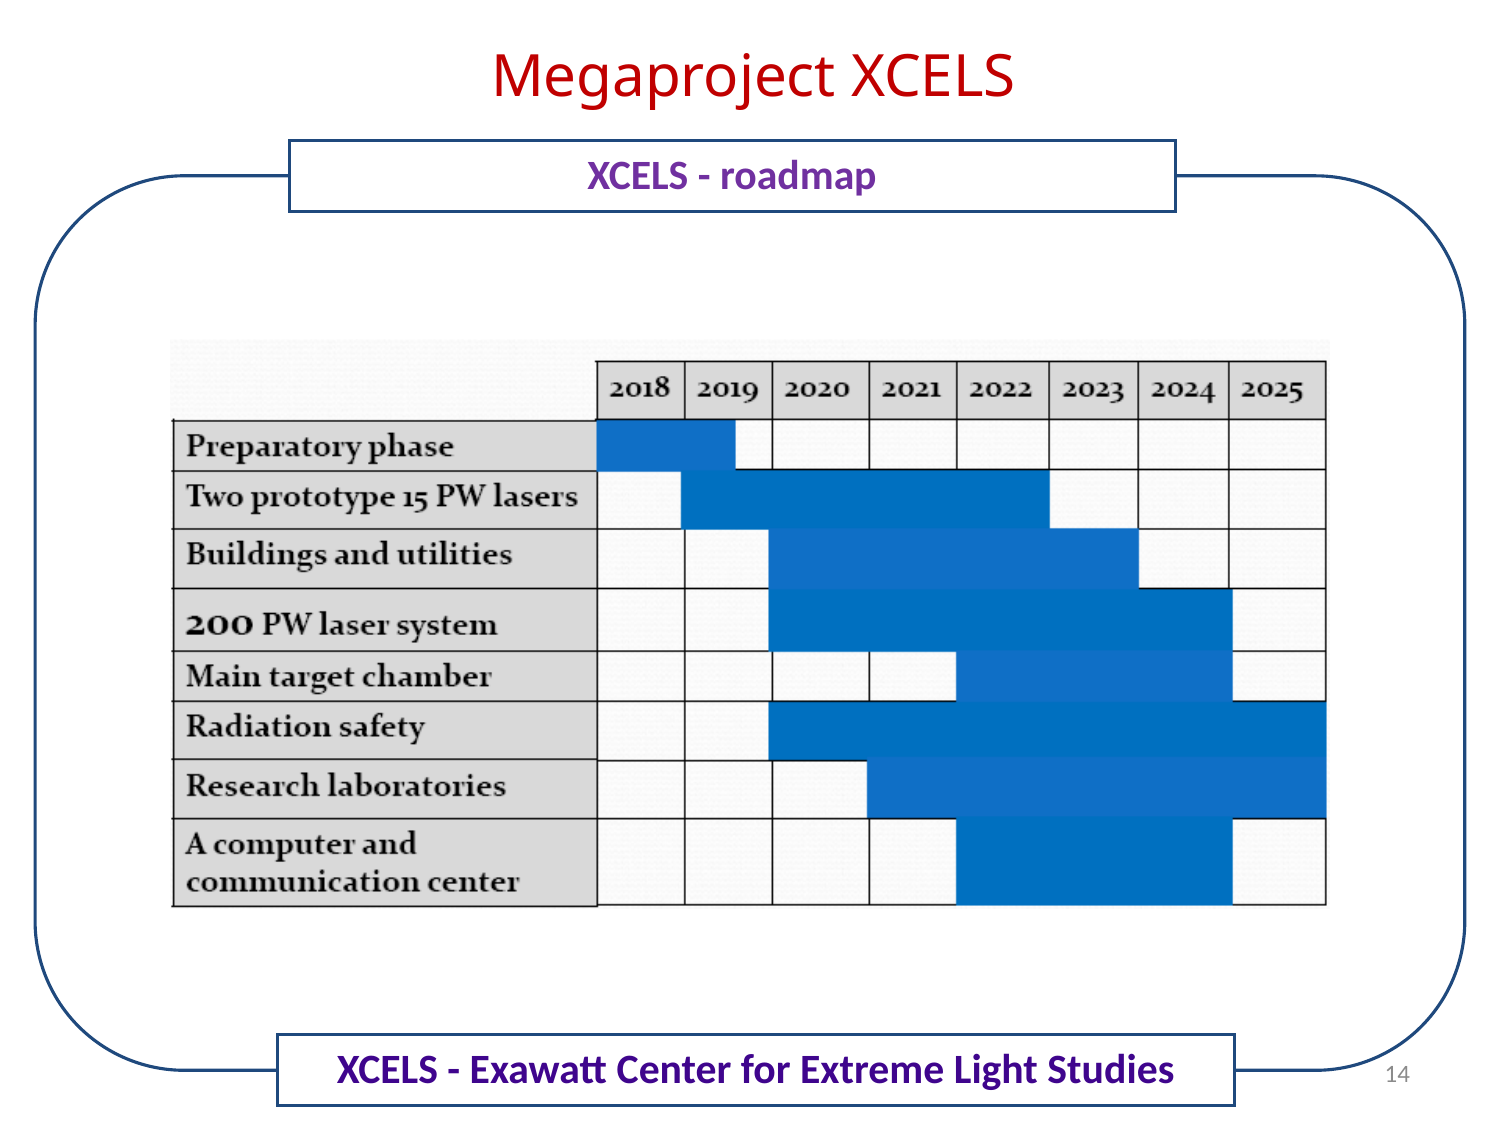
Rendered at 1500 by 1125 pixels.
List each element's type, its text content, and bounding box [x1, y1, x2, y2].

picture [169, 339, 1330, 909]
text_box Megaproject XCELS [476, 31, 1031, 116]
slide_number 14 [1235, 1042, 1425, 1103]
text_box XCELS - roadmap [289, 140, 1176, 212]
text_box [32, 173, 1467, 1073]
text_box XCELS - Exawatt Center for Extreme Light Studies [277, 1034, 1235, 1106]
